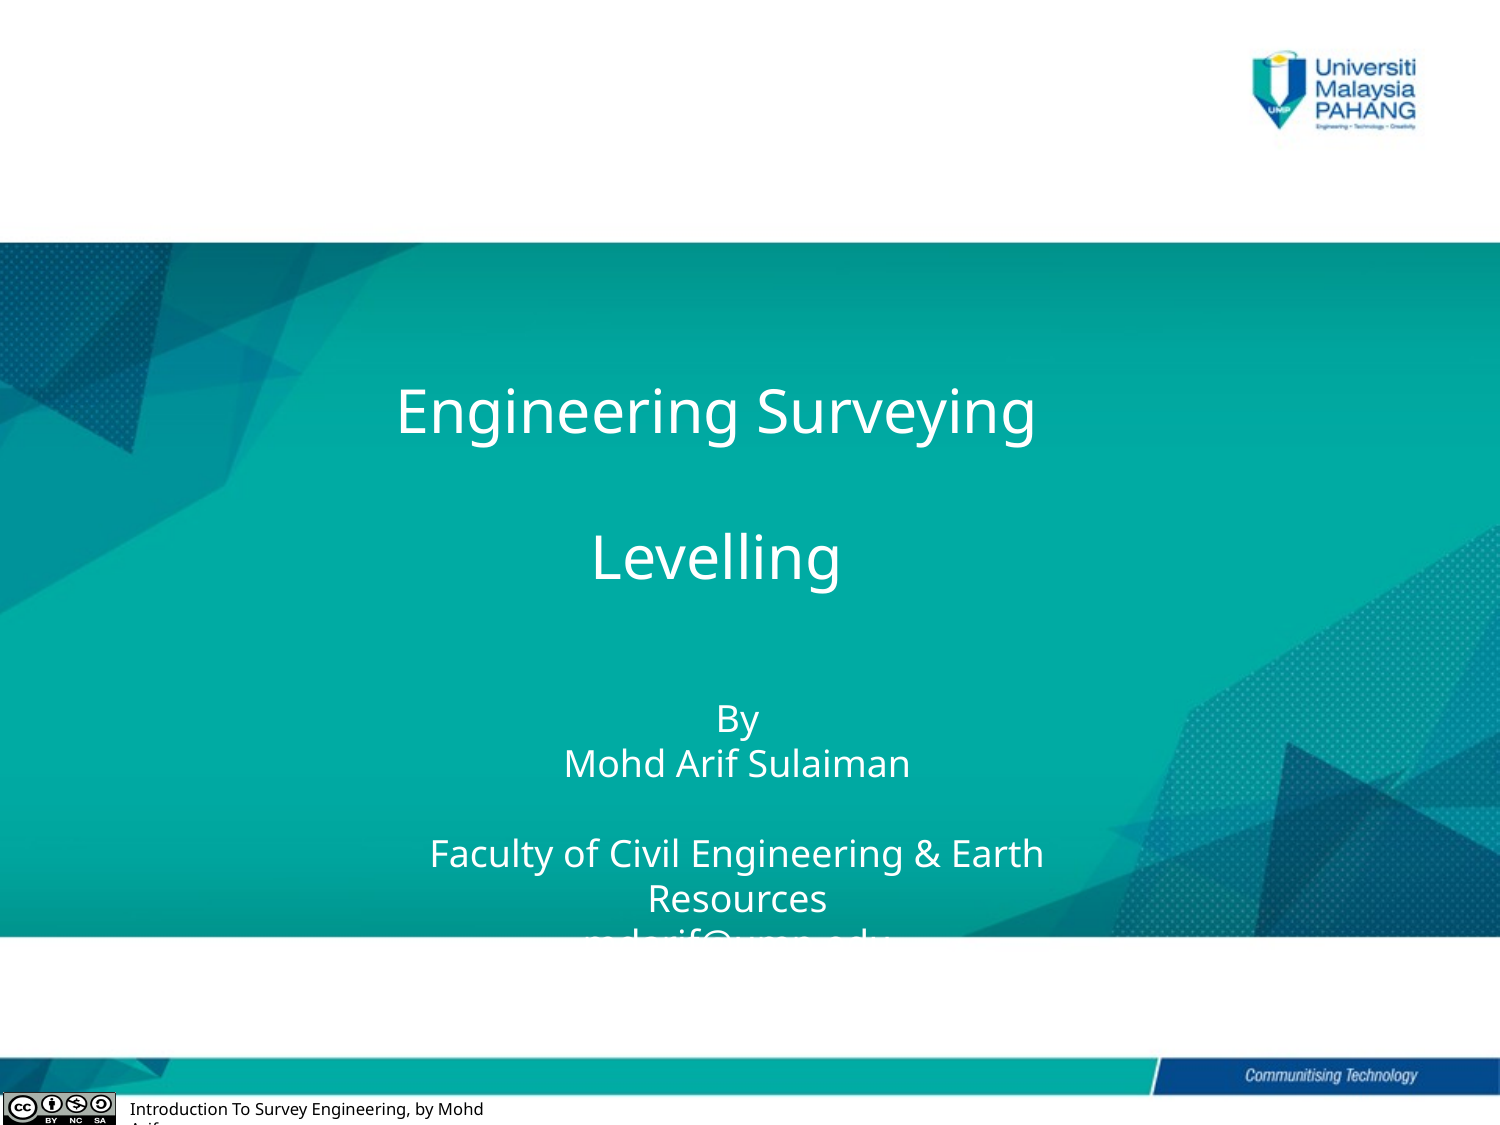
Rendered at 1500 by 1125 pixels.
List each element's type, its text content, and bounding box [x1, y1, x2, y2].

title Engineering Surveying Levelling [59, 365, 1375, 607]
text_box Introduction To Survey Engineering, by Mohd Arif [115, 1091, 503, 1125]
picture [0, 0, 1500, 1125]
text_box By Mohd Arif Sulaiman Faculty of Civil Engineering & Earth Resources mdarif@ump.edu [337, 687, 1138, 973]
